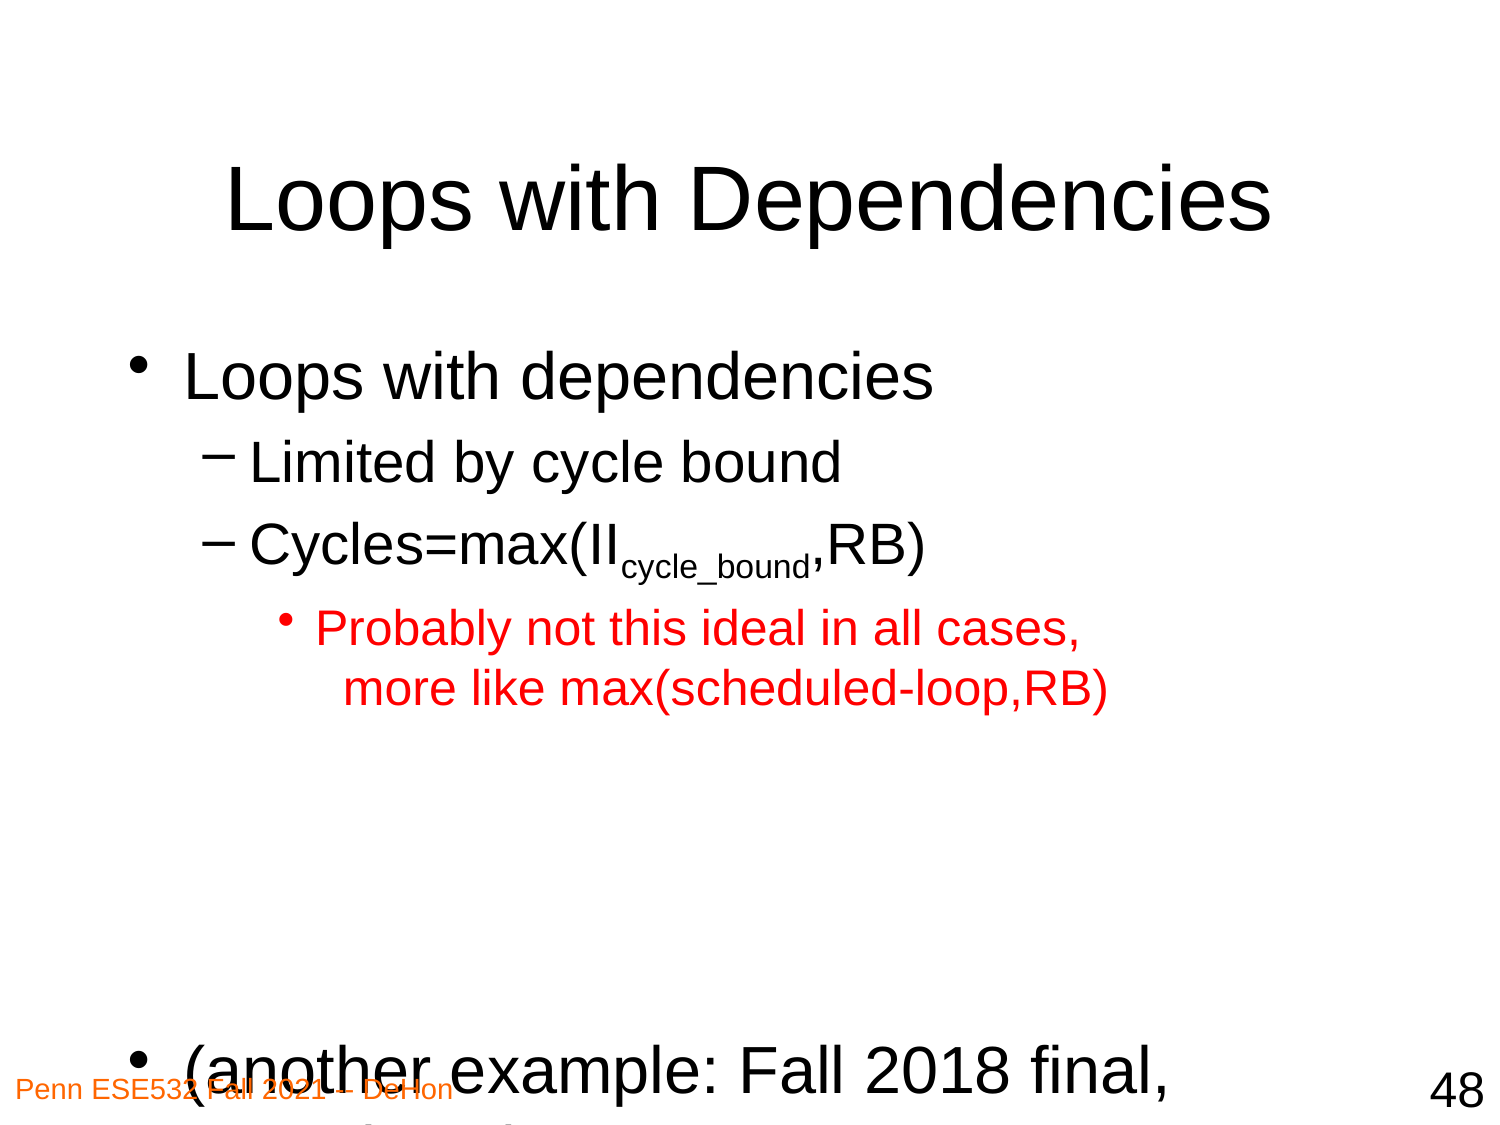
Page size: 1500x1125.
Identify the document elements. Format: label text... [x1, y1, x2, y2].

slide_number Penn ESE532 Fall 2021 -- DeHon [0, 1062, 576, 1125]
title Loops with Dependencies [112, 99, 1388, 288]
slide_number 48 [1187, 1049, 1500, 1125]
list Loops with dependencies Limited by cycle bound Cycles=max(IIcycle_bound,RB) Probably not this ideal in all cases, more like max(scheduled-loop,RB) (another example: Fall 2018 final, Question 2) [112, 324, 1388, 1001]
